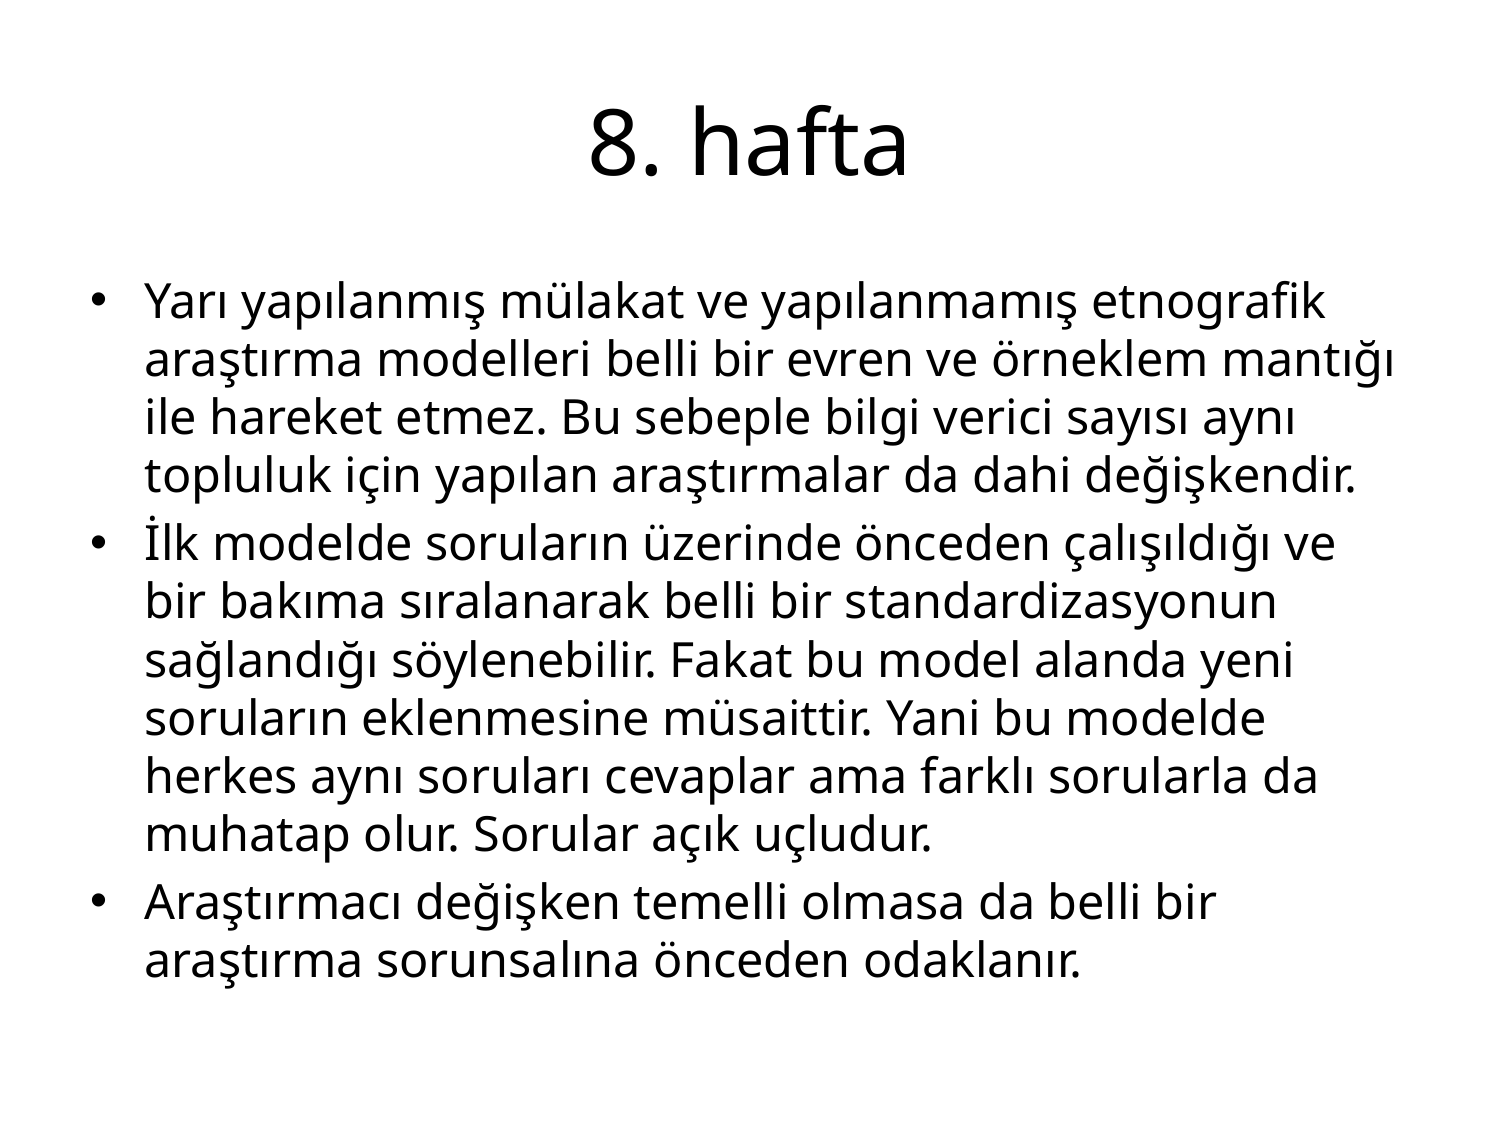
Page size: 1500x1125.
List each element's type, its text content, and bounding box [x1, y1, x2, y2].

title 8. hafta [75, 45, 1425, 233]
list Yarı yapılanmış mülakat ve yapılanmamış etnografik araştırma modelleri belli bir evren ve örneklem mantığı ile hareket etmez. Bu sebeple bilgi verici sayısı aynı topluluk için yapılan araştırmalar da dahi değişkendir. İlk modelde soruların üzerinde önceden çalışıldığı ve bir bakıma sıralanarak belli bir standardizasyonun sağlandığı söylenebilir. Fakat bu model alanda yeni soruların eklenmesine müsaittir. Yani bu modelde herkes aynı soruları cevaplar ama farklı sorularla da muhatap olur. Sorular açık uçludur. Araştırmacı değişken temelli olmasa da belli bir araştırma sorunsalına önceden odaklanır. [75, 262, 1425, 1005]
